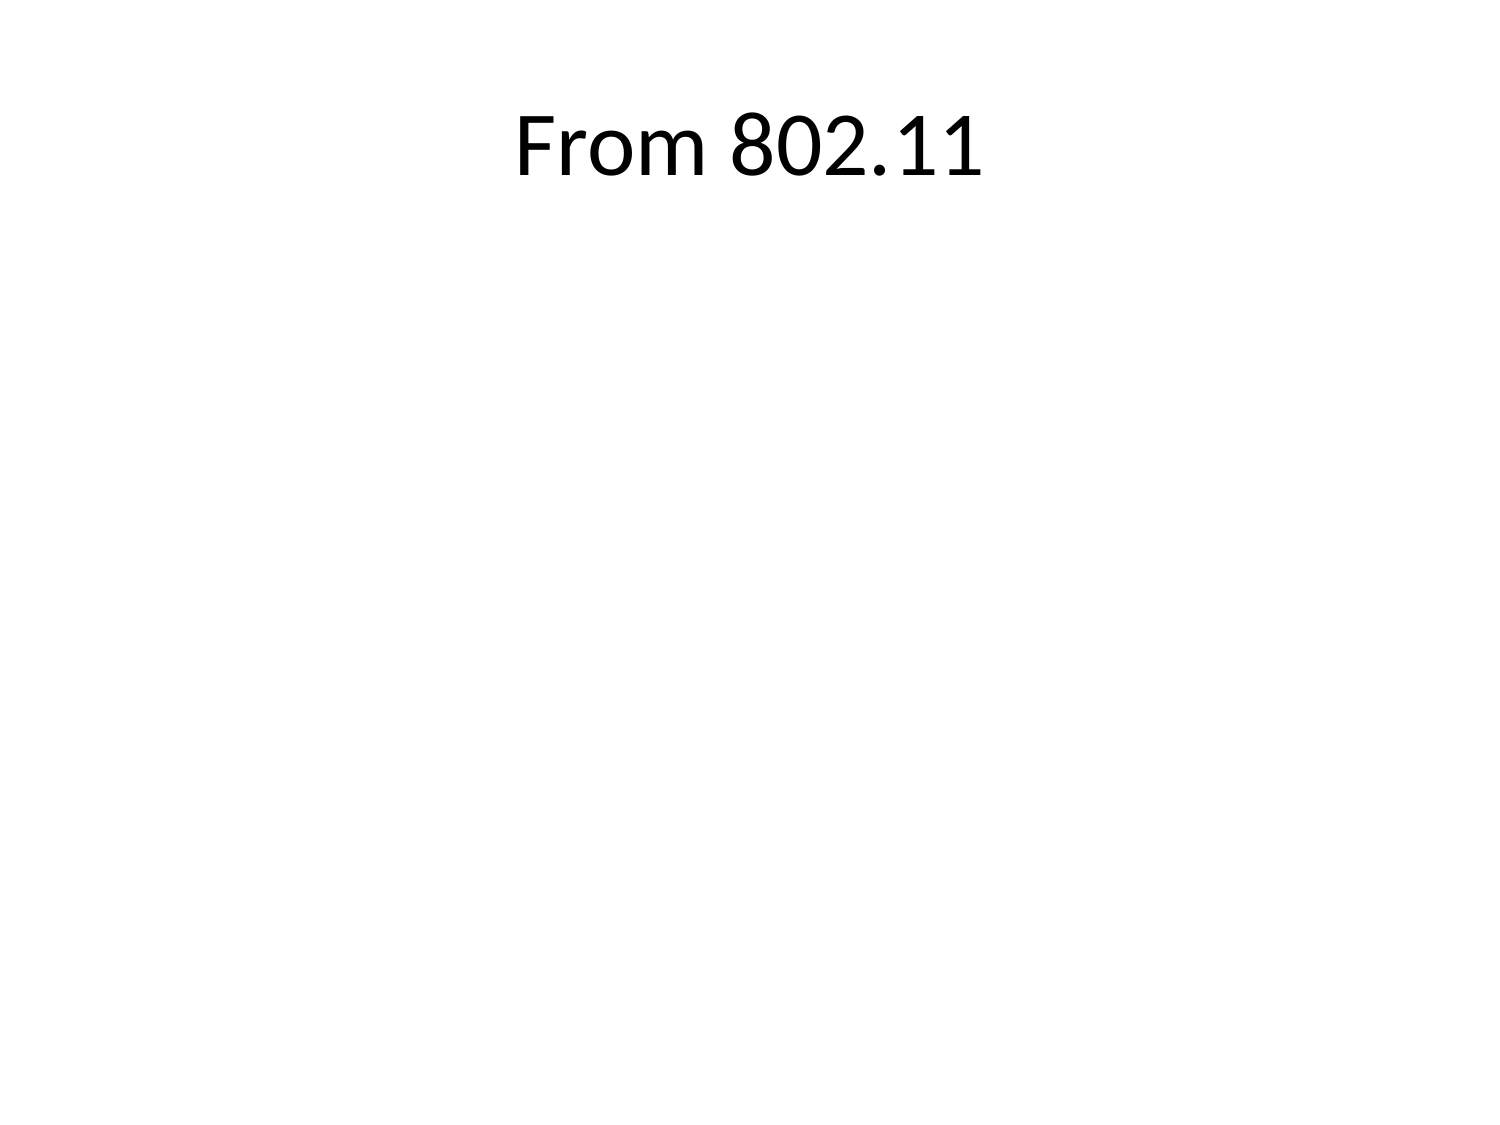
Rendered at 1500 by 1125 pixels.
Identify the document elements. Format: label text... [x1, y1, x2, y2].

title From 802.11 [75, 45, 1425, 233]
